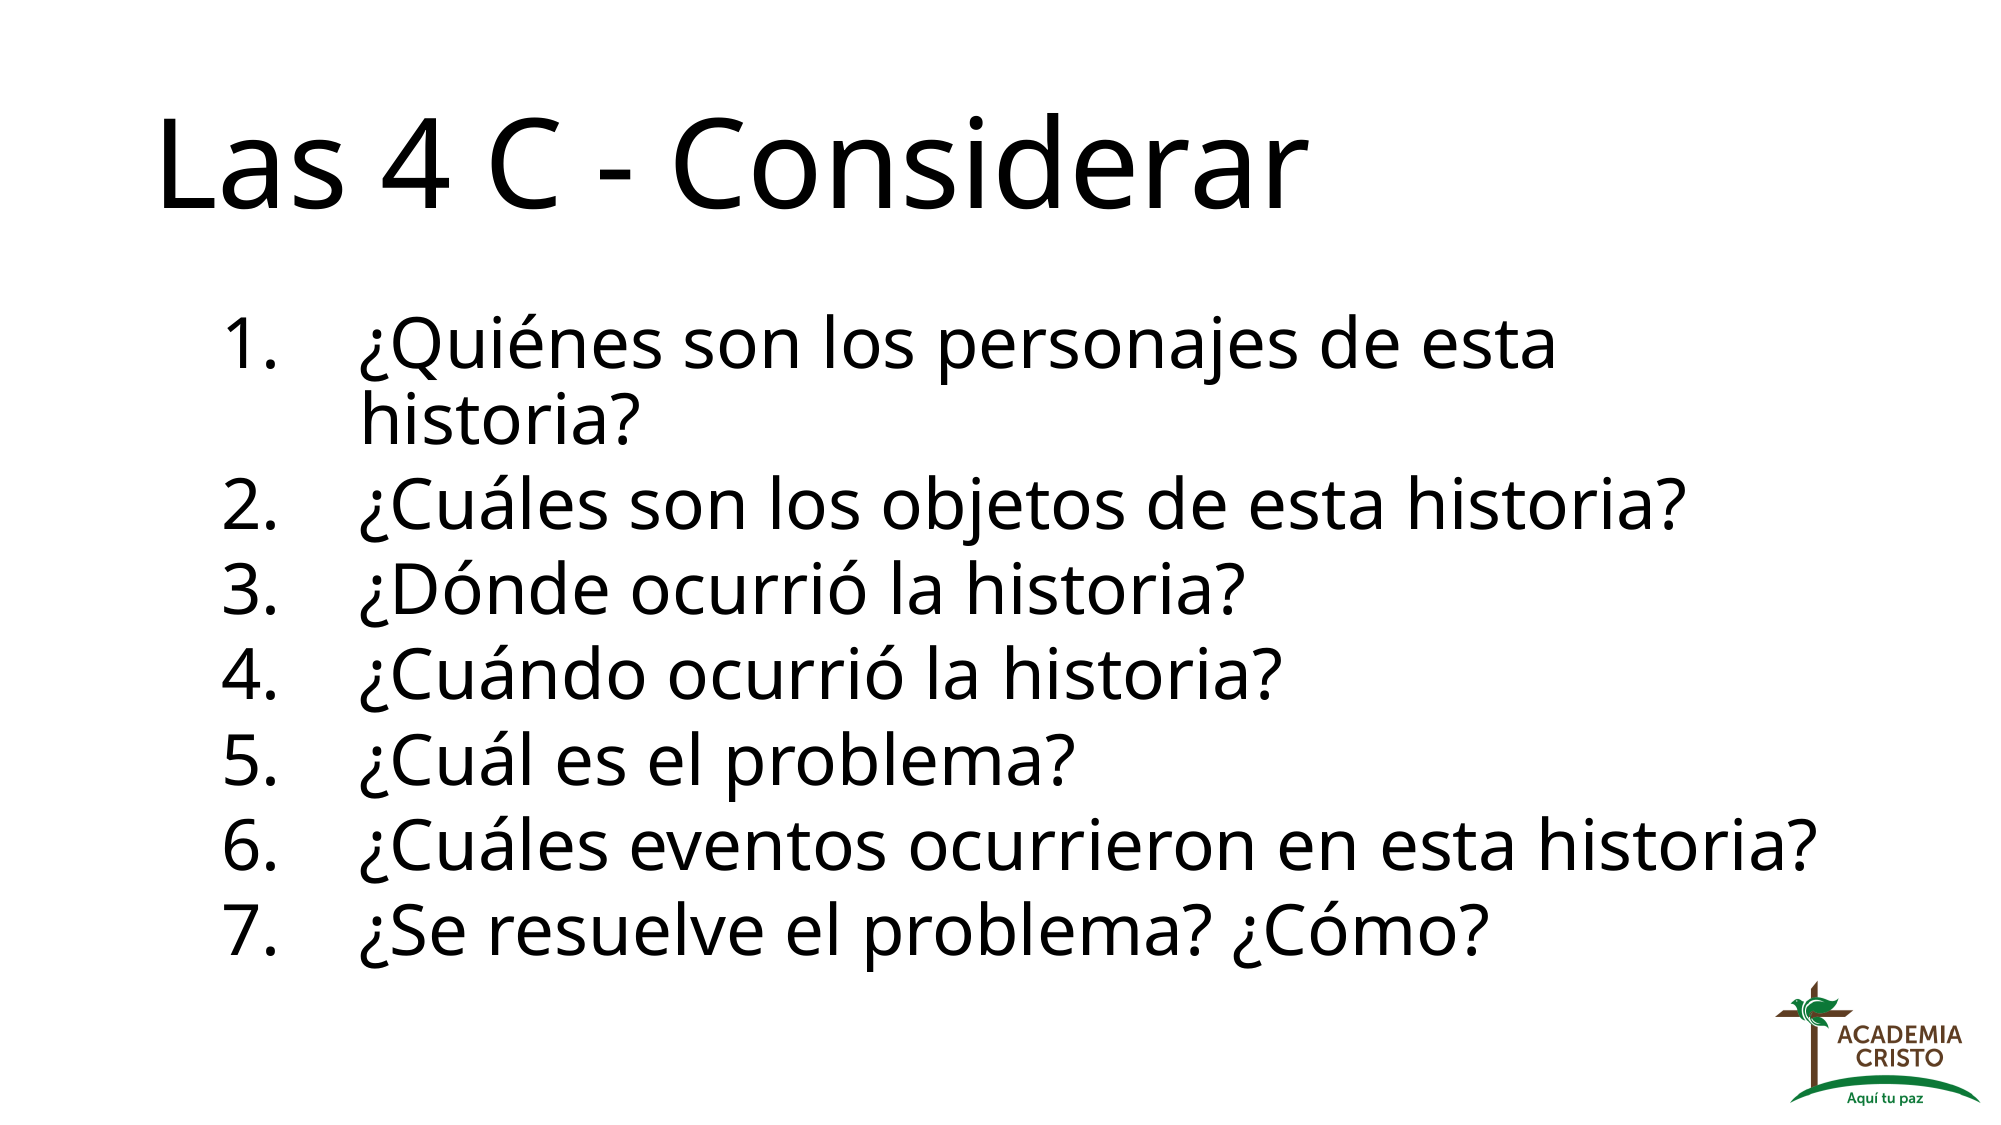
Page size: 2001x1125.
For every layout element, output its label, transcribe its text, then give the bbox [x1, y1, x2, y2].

picture [1759, 972, 2000, 1125]
title Las 4 C - Considerar [137, 59, 1863, 278]
list ¿Quiénes son los personajes de esta historia? ¿Cuáles son los objetos de esta historia? ¿Dónde ocurrió la historia? ¿Cuándo ocurrió la historia? ¿Cuál es el problema? ¿Cuáles eventos ocurrieron en esta historia? ¿Se resuelve el problema? ¿Cómo? [137, 299, 1863, 1014]
